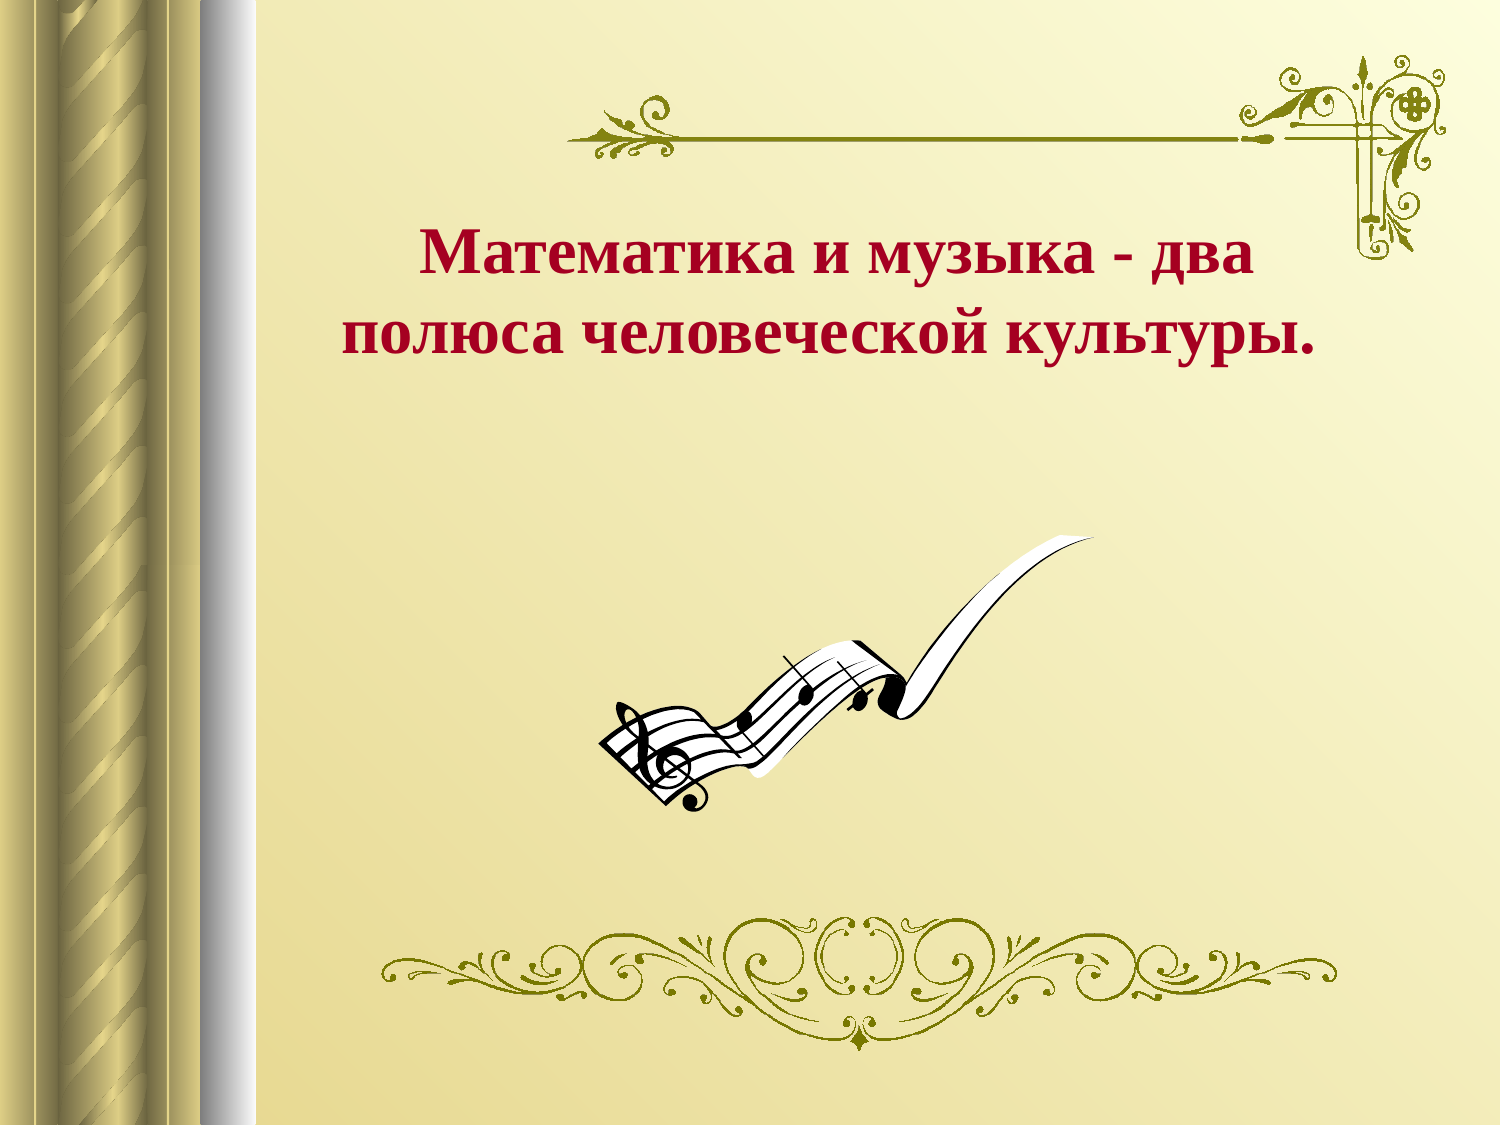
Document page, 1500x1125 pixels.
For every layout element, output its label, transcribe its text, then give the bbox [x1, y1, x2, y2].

text_box Математика и музыка - два полюса человеческой культуры. [304, 199, 1371, 374]
picture [591, 609, 1130, 744]
text_box [289, 373, 1424, 646]
picture [562, 46, 1454, 270]
picture [374, 913, 1343, 1055]
